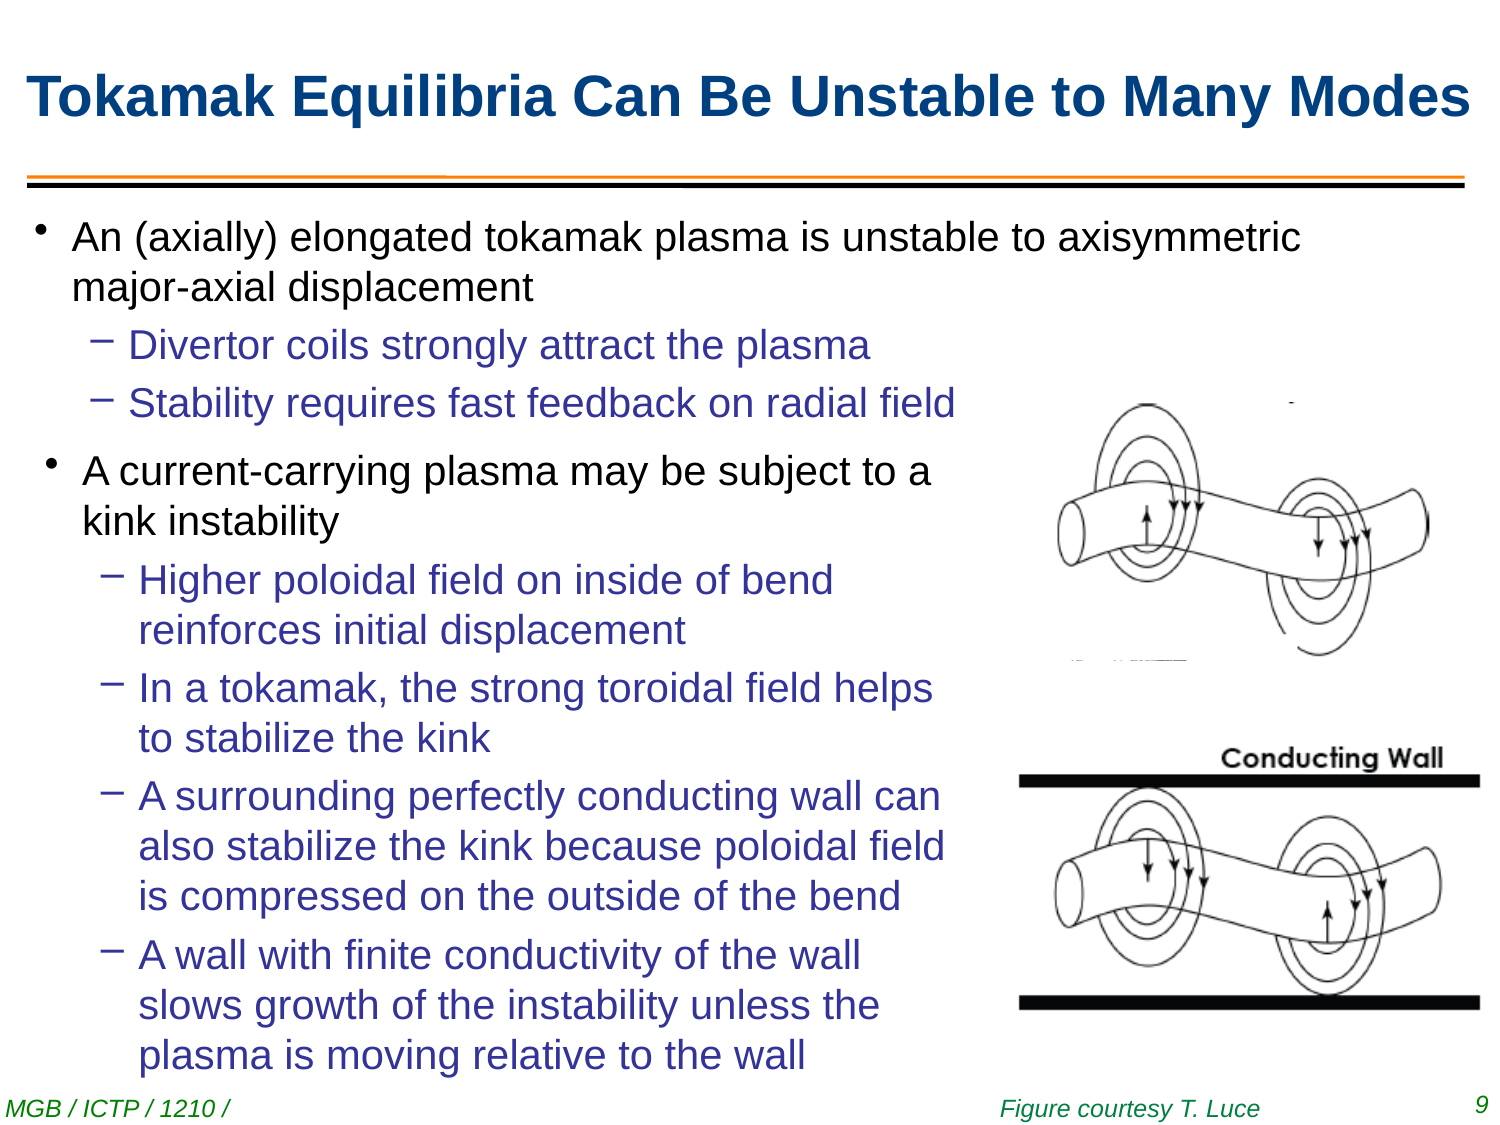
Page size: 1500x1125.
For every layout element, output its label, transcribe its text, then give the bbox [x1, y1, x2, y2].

slide_number 9 [1458, 1088, 1497, 1119]
text_box Figure courtesy T. Luce [999, 1092, 1269, 1123]
slide_number MGB / ICTP / 1210 / #2 [1, 1092, 270, 1124]
list An (axially) elongated tokamak plasma is unstable to axisymmetric major-axial displacement Divertor coils strongly attract the plasma Stability requires fast feedback on radial field [30, 206, 1463, 433]
picture [1008, 737, 1495, 1013]
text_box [1049, 401, 1439, 661]
title Tokamak Equilibria Can Be Unstable to Many Modes [0, 50, 1500, 137]
text_box A current-carrying plasma may be subject to a kink instability Higher poloidal field on inside of bend reinforces initial displacement In a tokamak, the strong toroidal field helps to stabilize the kink A surrounding perfectly conducting wall can also stabilize the kink because poloidal field is compressed on the outside of the bend A wall with finite conductivity of the wall slows growth of the instability unless the plasma is moving relative to the wall [41, 441, 952, 1081]
